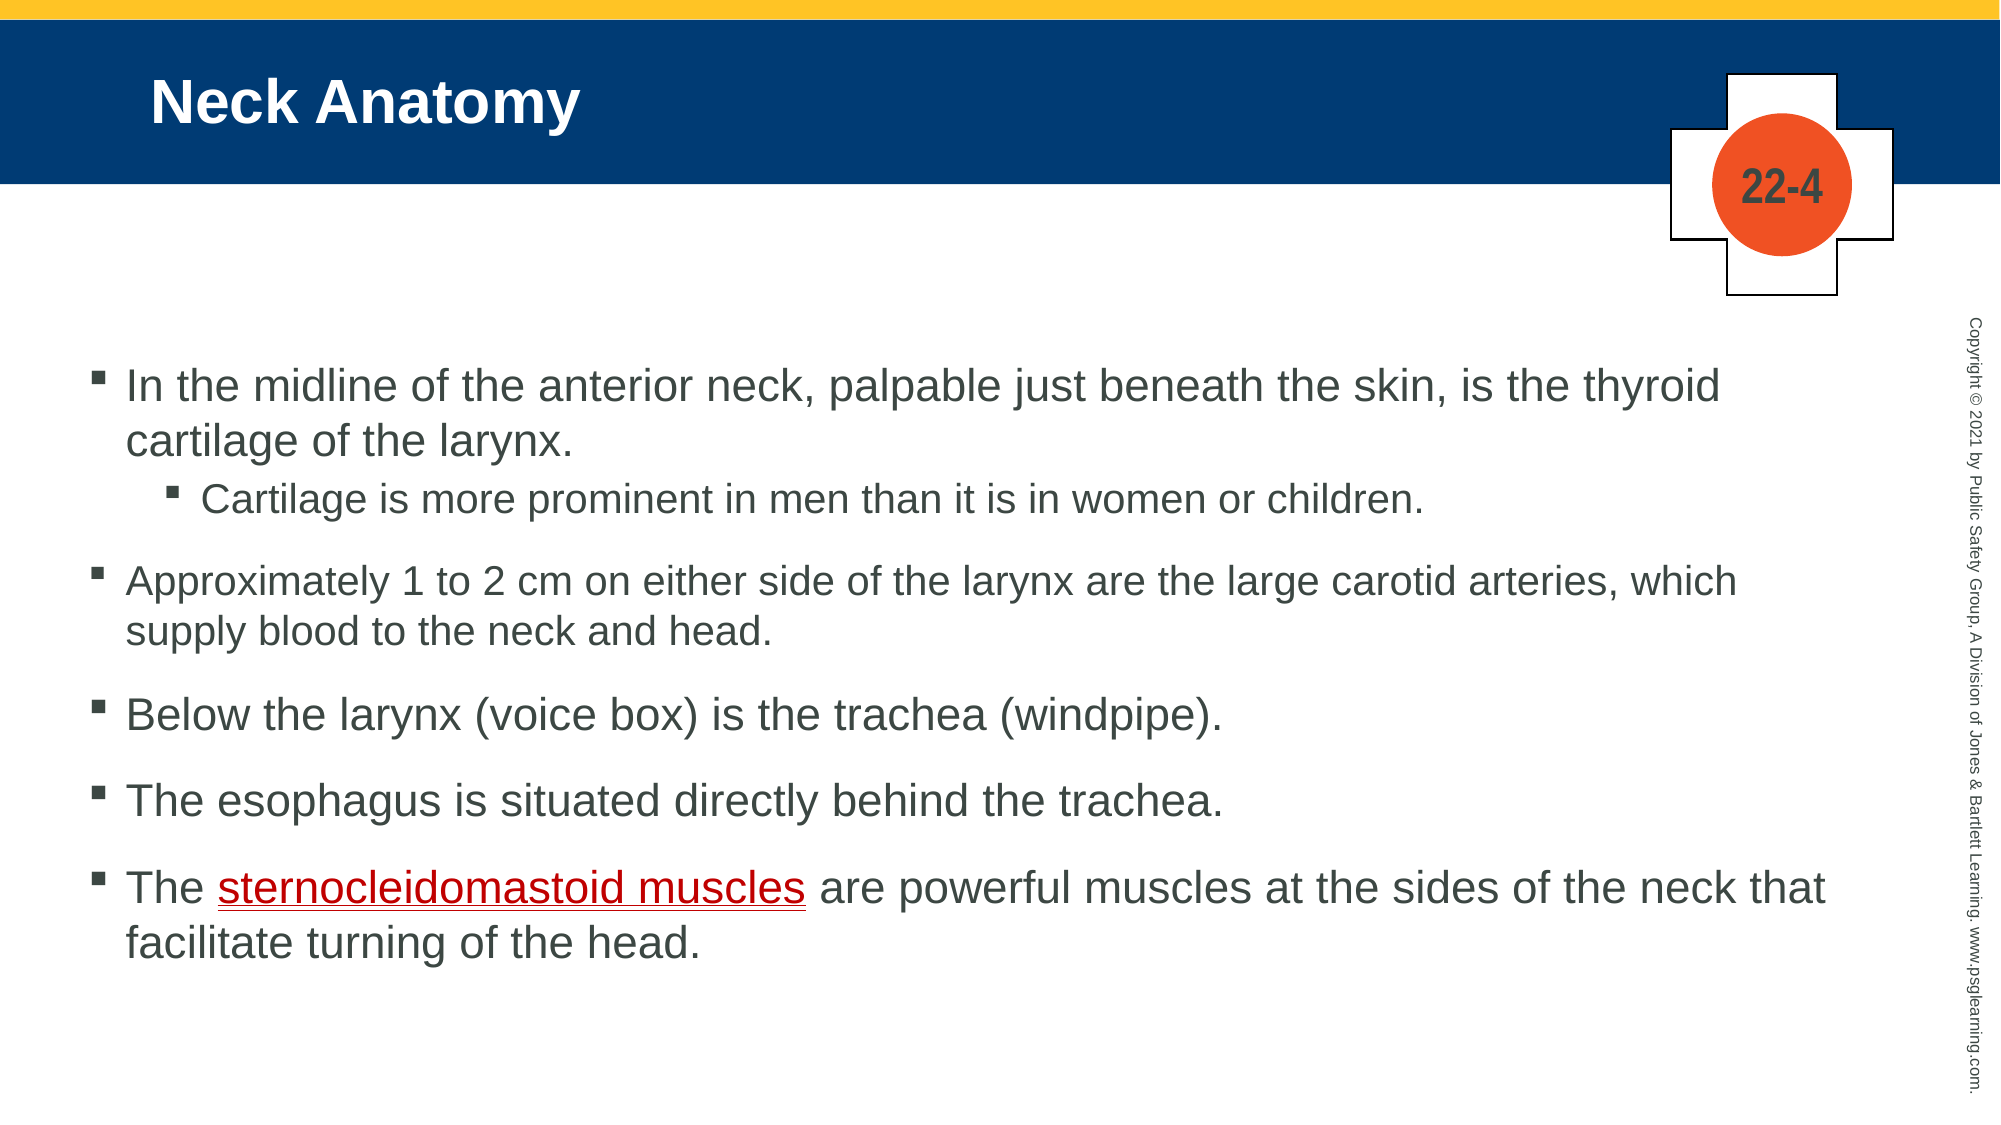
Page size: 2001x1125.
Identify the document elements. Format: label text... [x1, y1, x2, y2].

title Neck Anatomy [0, 19, 2000, 185]
list In the midline of the anterior neck, palpable just beneath the skin, is the thyroid cartilage of the larynx. Cartilage is more prominent in men than it is in women or children. Approximately 1 to 2 cm on either side of the larynx are the large carotid arteries, which supply blood to the neck and head. Below the larynx (voice box) is the trachea (windpipe). The esophagus is situated directly behind the trachea. The sternocleidomastoid muscles are powerful muscles at the sides of the neck that facilitate turning of the head. [73, 348, 1881, 996]
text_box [1671, 73, 1893, 295]
